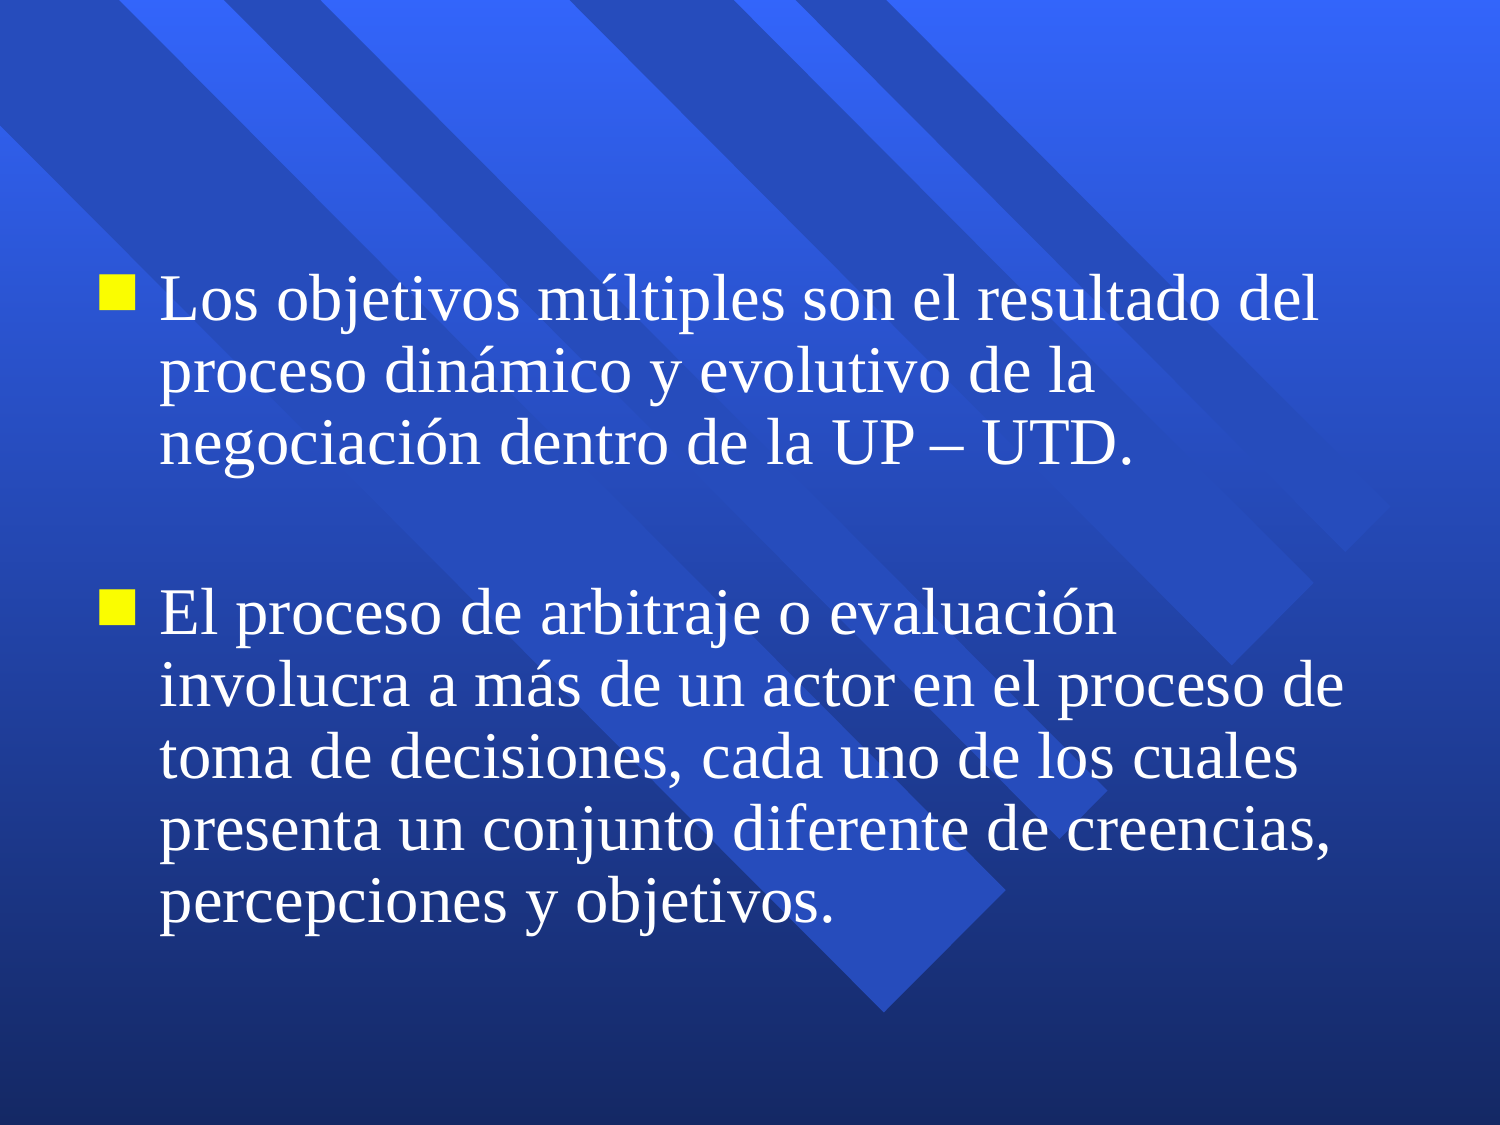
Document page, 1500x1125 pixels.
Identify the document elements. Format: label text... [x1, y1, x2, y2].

list Los objetivos múltiples son el resultado del proceso dinámico y evolutivo de la negociación dentro de la UP – UTD. El proceso de arbitraje o evaluación involucra a más de un actor en el proceso de toma de decisiones, cada uno de los cuales presenta un conjunto diferente de creencias, percepciones y objetivos. [87, 254, 1388, 976]
